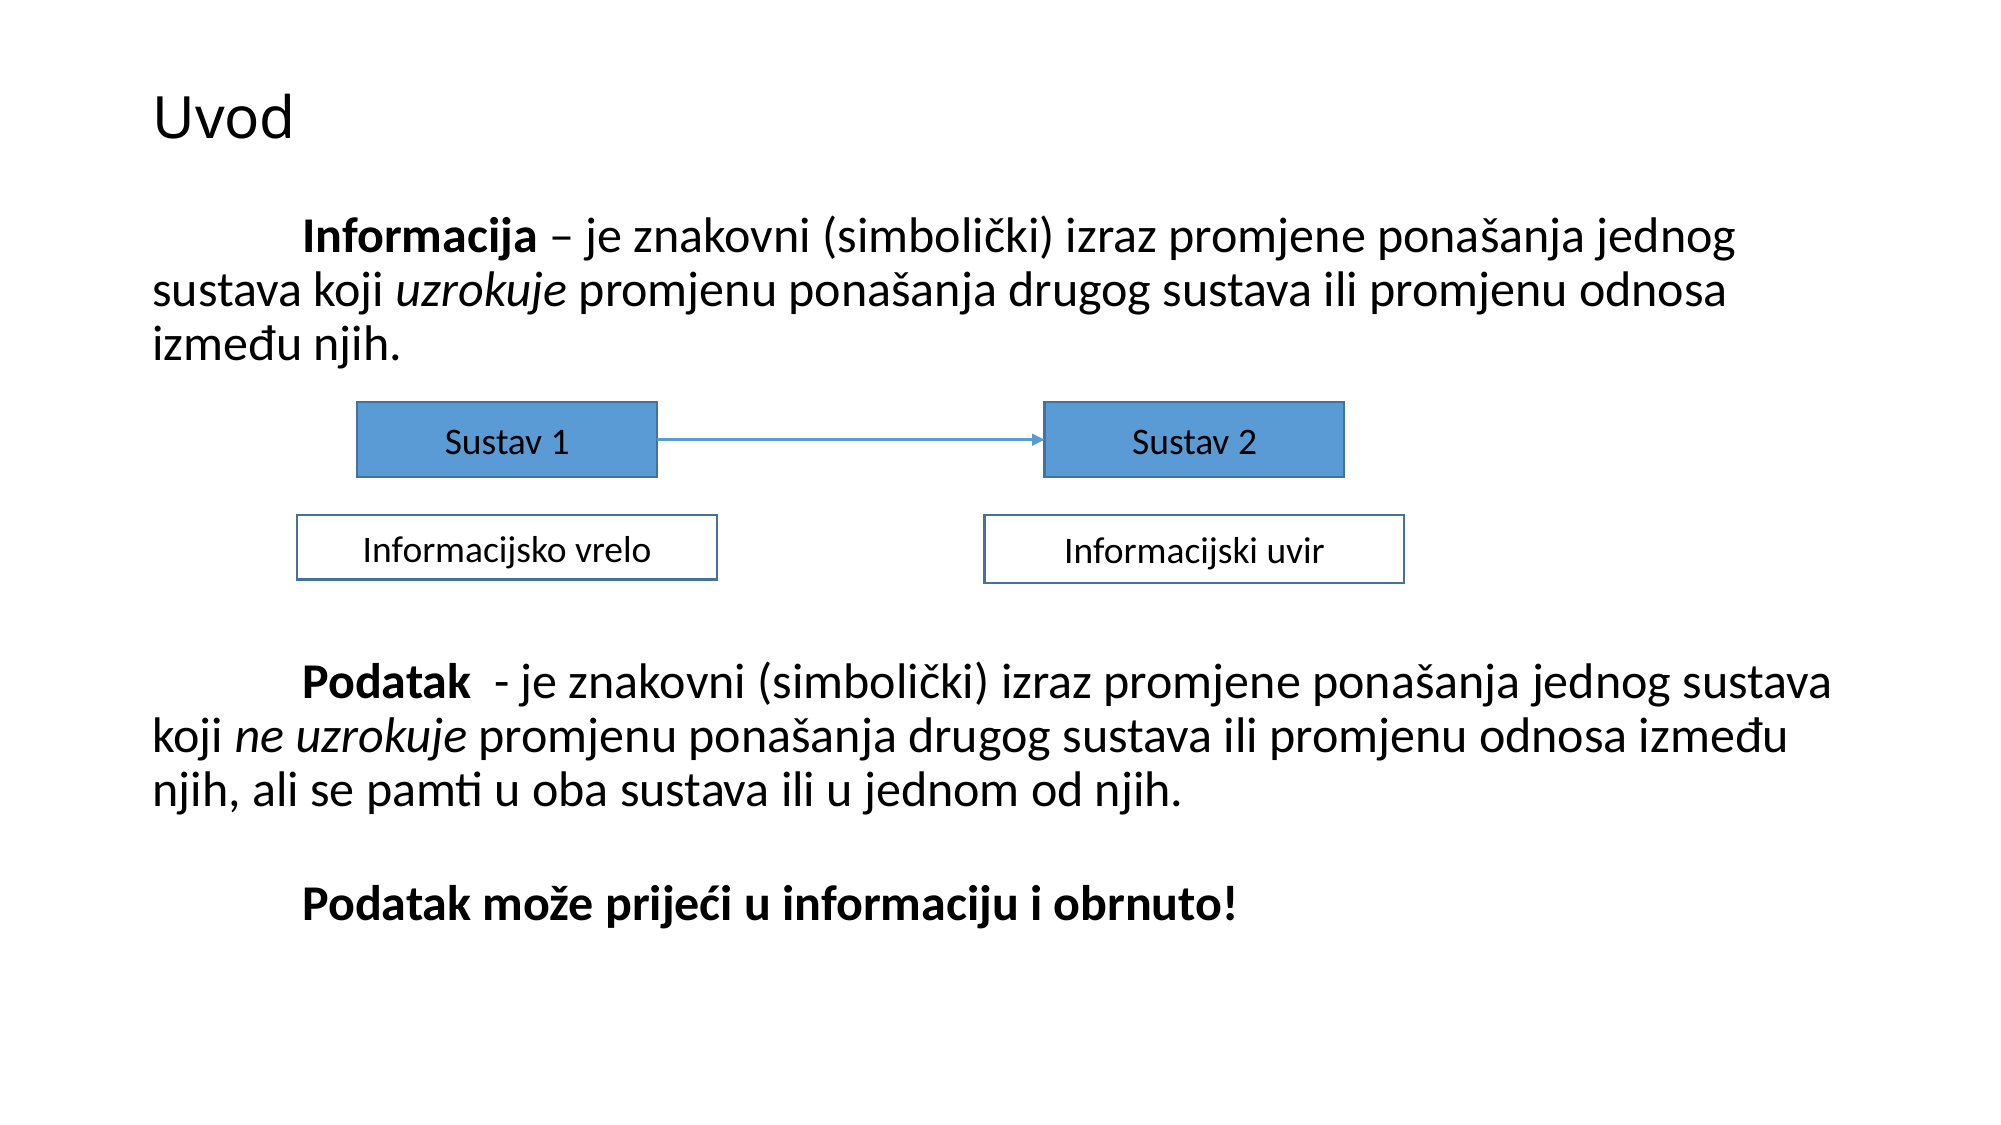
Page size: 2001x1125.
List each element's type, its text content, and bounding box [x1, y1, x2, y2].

text_box Informacijski uvir [983, 514, 1405, 584]
text_box Sustav 2 [1043, 401, 1345, 478]
text_box Sustav 1 [356, 401, 658, 478]
list Informacija – je znakovni (simbolički) izraz promjene ponašanja jednog sustava koji uzrokuje promjenu ponašanja drugog sustava ili promjenu odnosa između njih. Podatak - je znakovni (simbolički) izraz promjene ponašanja jednog sustava koji ne uzrokuje promjenu ponašanja drugog sustava ili promjenu odnosa između njih, ali se pamti u oba sustava ili u jednom od njih. Podatak može prijeći u informaciju i obrnuto! [137, 201, 1863, 1014]
title Uvod [137, 59, 1863, 179]
text_box Informacijsko vrelo [296, 514, 718, 581]
